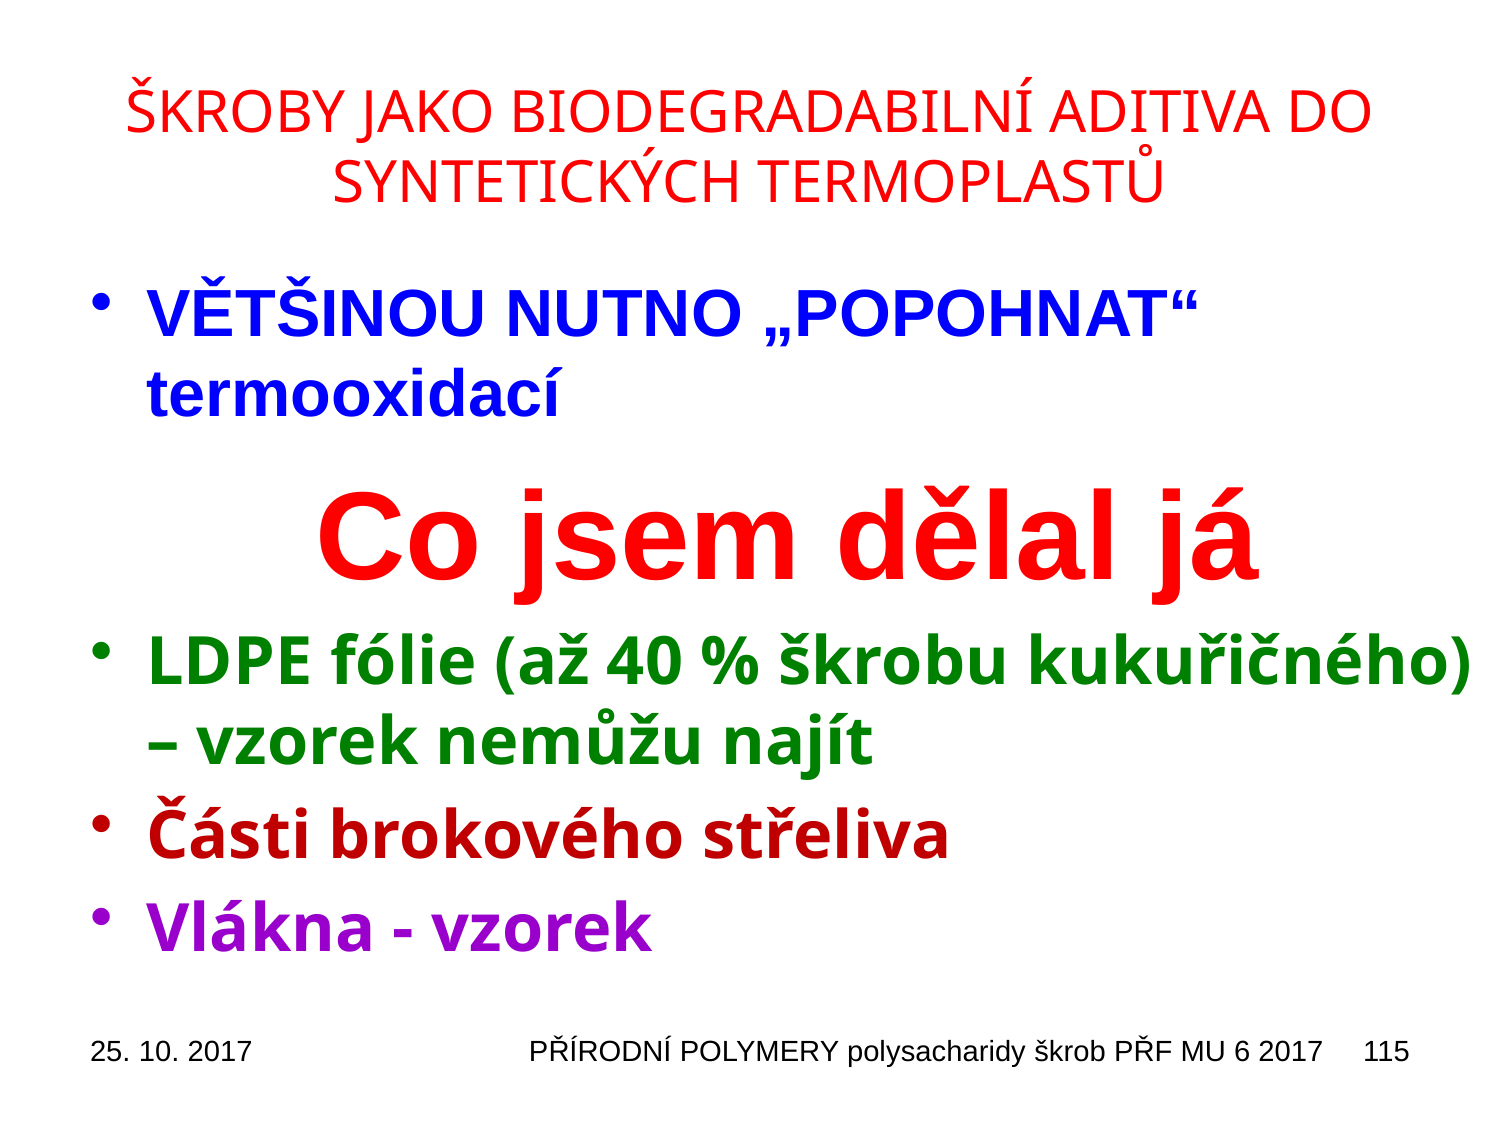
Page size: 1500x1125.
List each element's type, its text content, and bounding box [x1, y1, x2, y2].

list VĚTŠINOU NUTNO „POPOHNAT“ termooxidací Co jsem dělal já LDPE fólie (až 40 % škrobu kukuřičného) – vzorek nemůžu najít Části brokového střeliva Vlákna - vzorek [74, 262, 1500, 1006]
footer PŘÍRODNÍ POLYMERY polysacharidy škrob PŘF MU 6 2017 [512, 1024, 1074, 1103]
slide_number 25. 10. 2017 [74, 1024, 426, 1103]
title ŠKROBY JAKO BIODEGRADABILNÍ ADITIVA DO SYNTETICKÝCH TERMOPLASTŮ [74, 44, 1426, 244]
slide_number 115 [1074, 1024, 1426, 1103]
